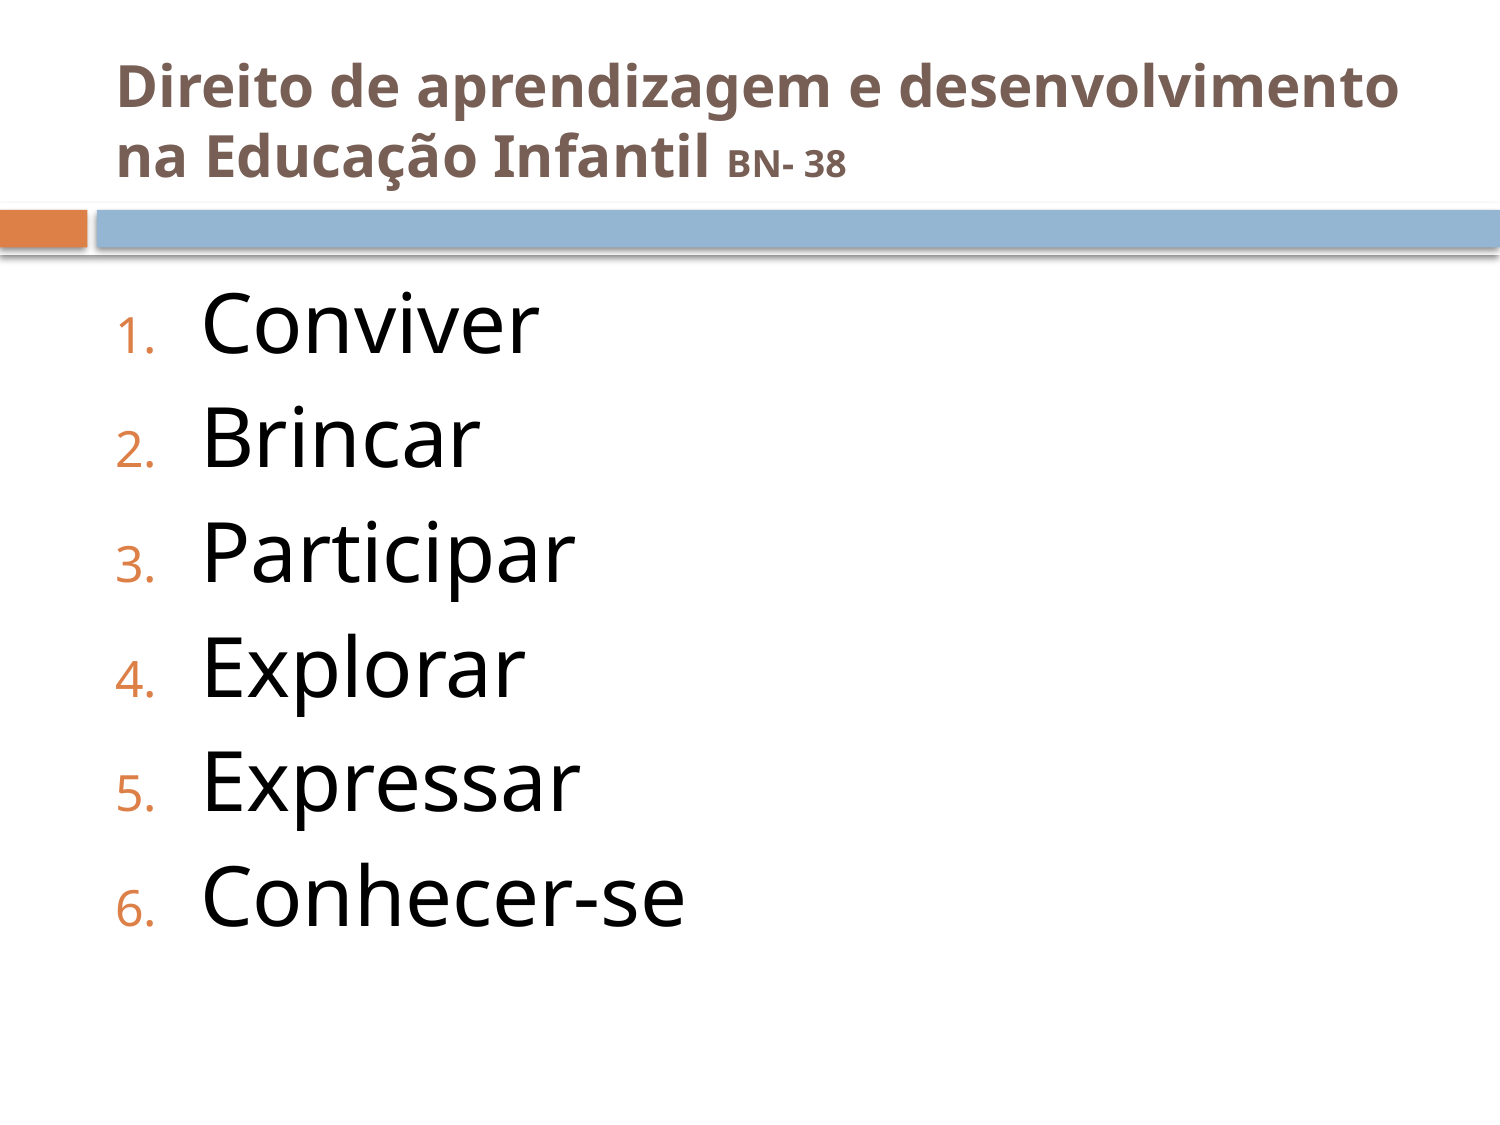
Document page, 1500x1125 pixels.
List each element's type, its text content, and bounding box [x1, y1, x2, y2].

title Direito de aprendizagem e desenvolvimento na Educação Infantil BN- 38 [100, 37, 1438, 200]
list Conviver Brincar Participar Explorar Expressar Conhecer-se [100, 262, 1438, 1000]
